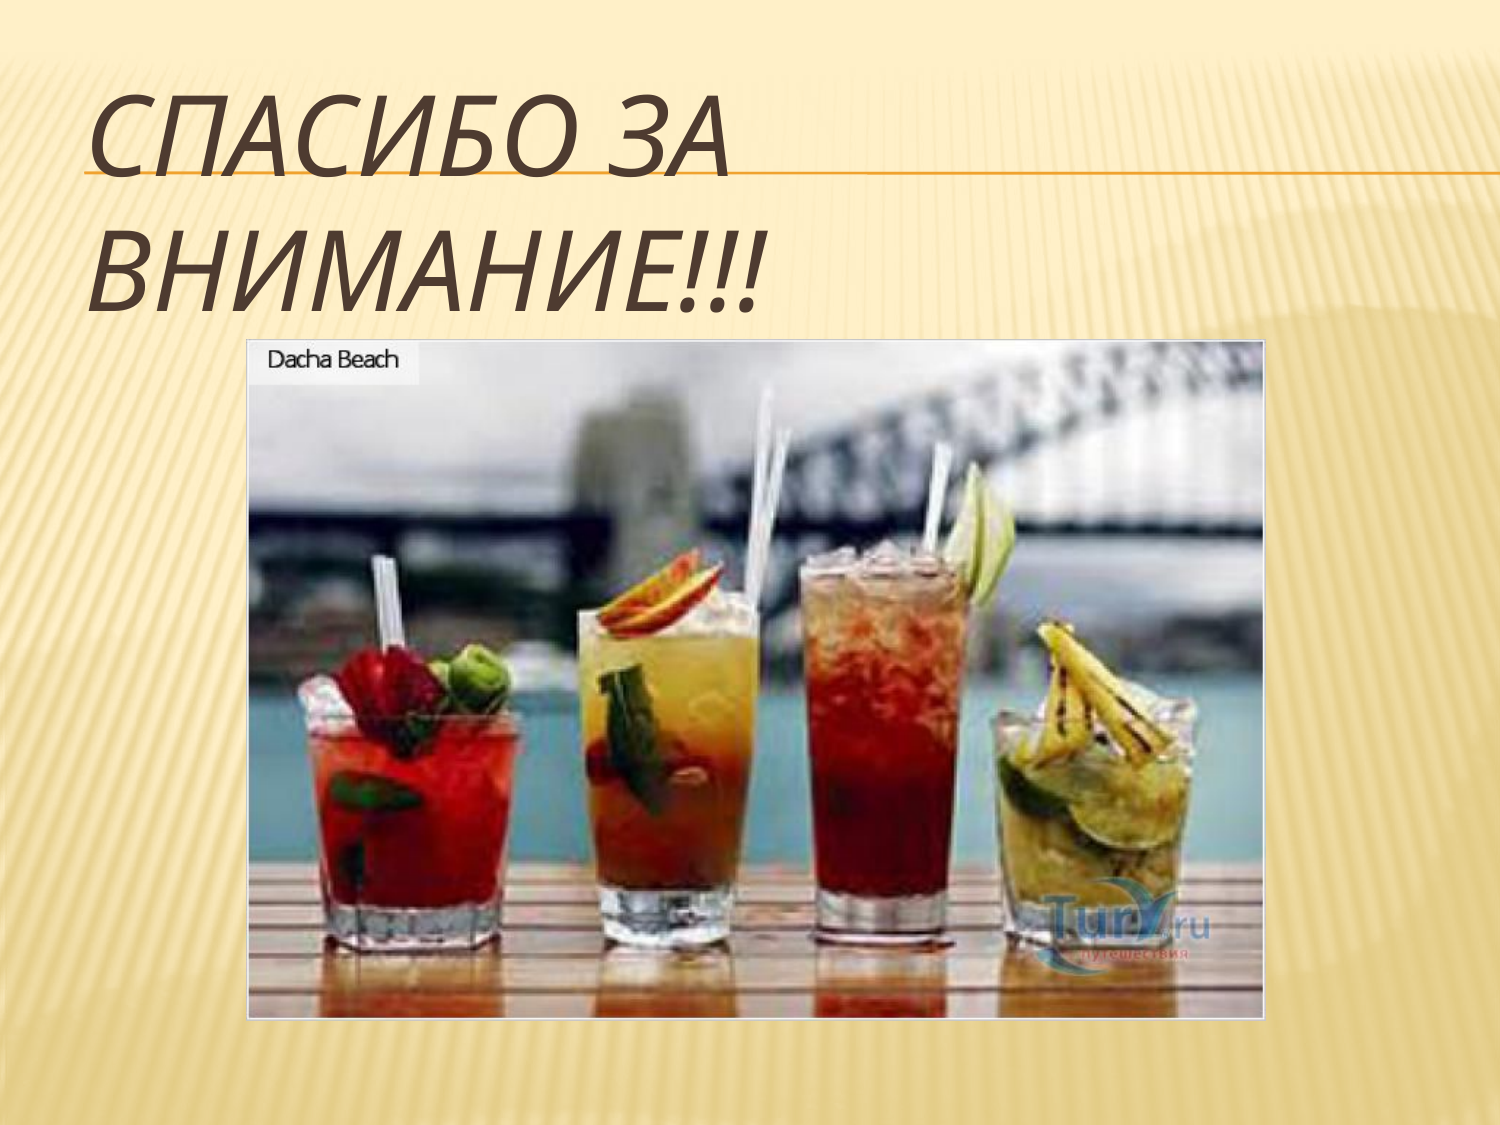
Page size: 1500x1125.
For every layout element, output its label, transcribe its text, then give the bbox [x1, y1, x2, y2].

title Спасибо за внимание!!! [70, 46, 1421, 352]
picture [245, 339, 1266, 1021]
